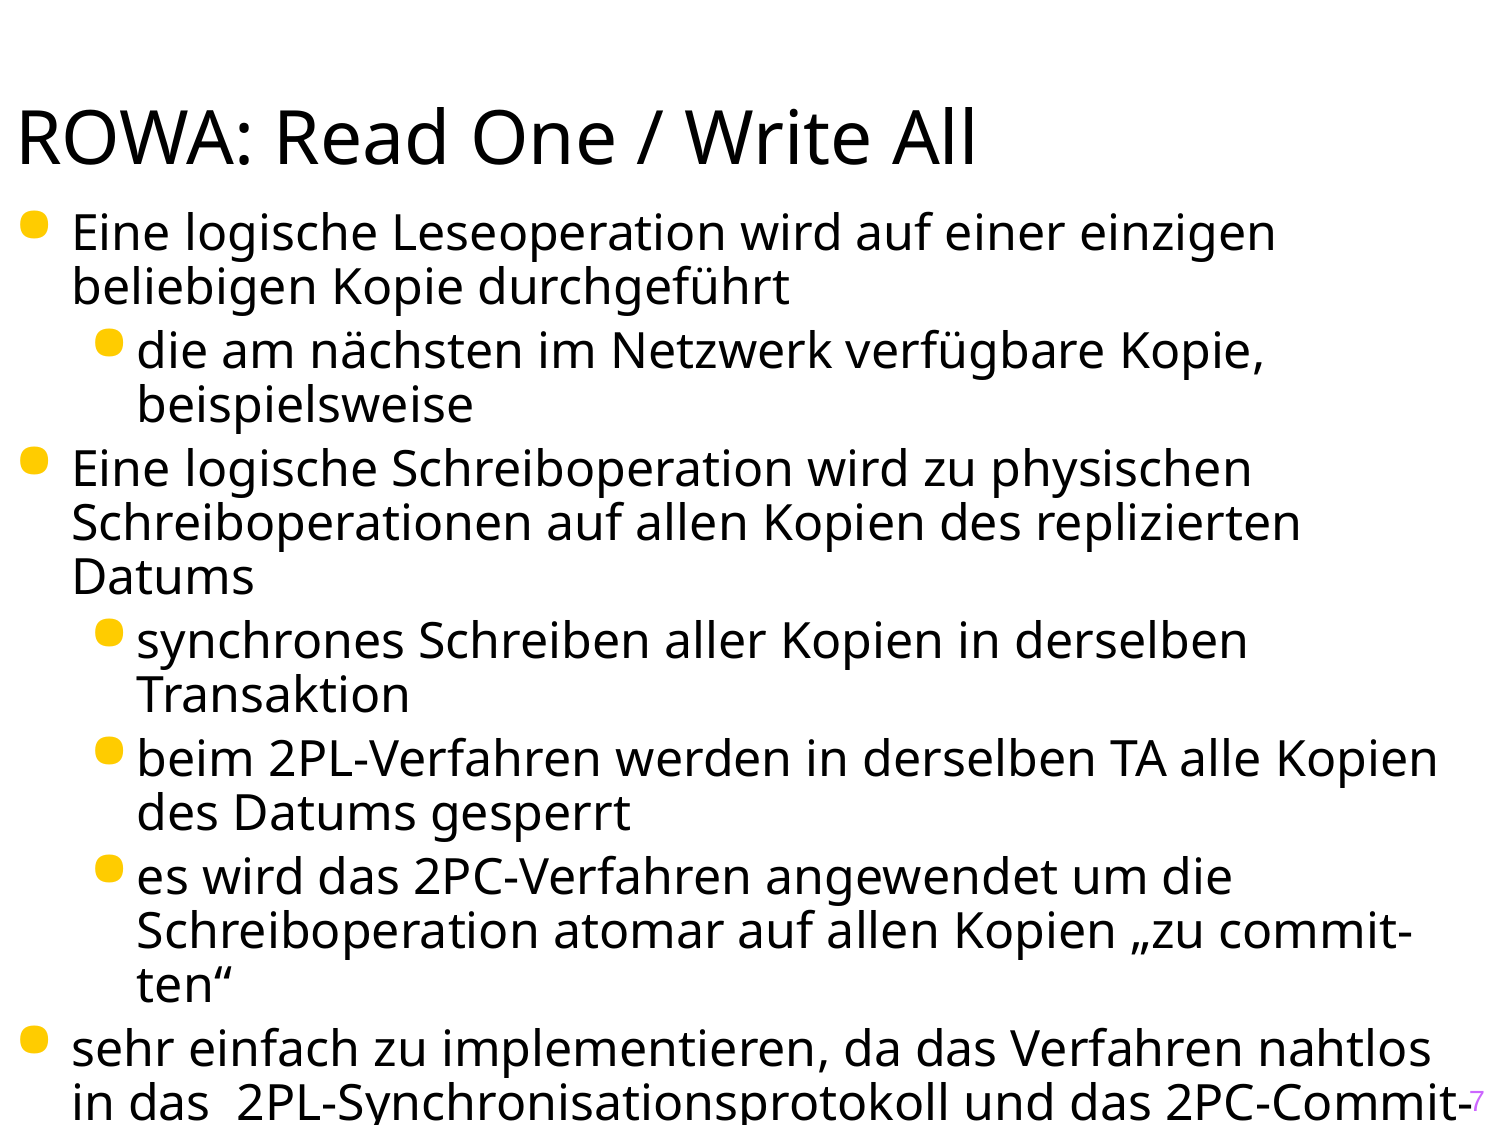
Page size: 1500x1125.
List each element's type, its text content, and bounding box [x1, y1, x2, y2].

title ROWA: Read One / Write All [0, 0, 1500, 188]
list Eine logische Leseoperation wird auf einer einzigen beliebigen Kopie durchgeführt die am nächsten im Netzwerk verfügbare Kopie, beispielsweise Eine logische Schreiboperation wird zu physischen Schreiboperationen auf allen Kopien des replizierten Datums synchrones Schreiben aller Kopien in derselben Transaktion beim 2PL-Verfahren werden in derselben TA alle Kopien des Datums gesperrt es wird das 2PC-Verfahren angewendet um die Schreiboperation atomar auf allen Kopien „zu commit-ten“ sehr einfach zu implementieren, da das Verfahren nahtlos in das 2PL-Synchronisationsprotokoll und das 2PC-Commit-Protokoll „passt“ [0, 199, 1500, 1125]
